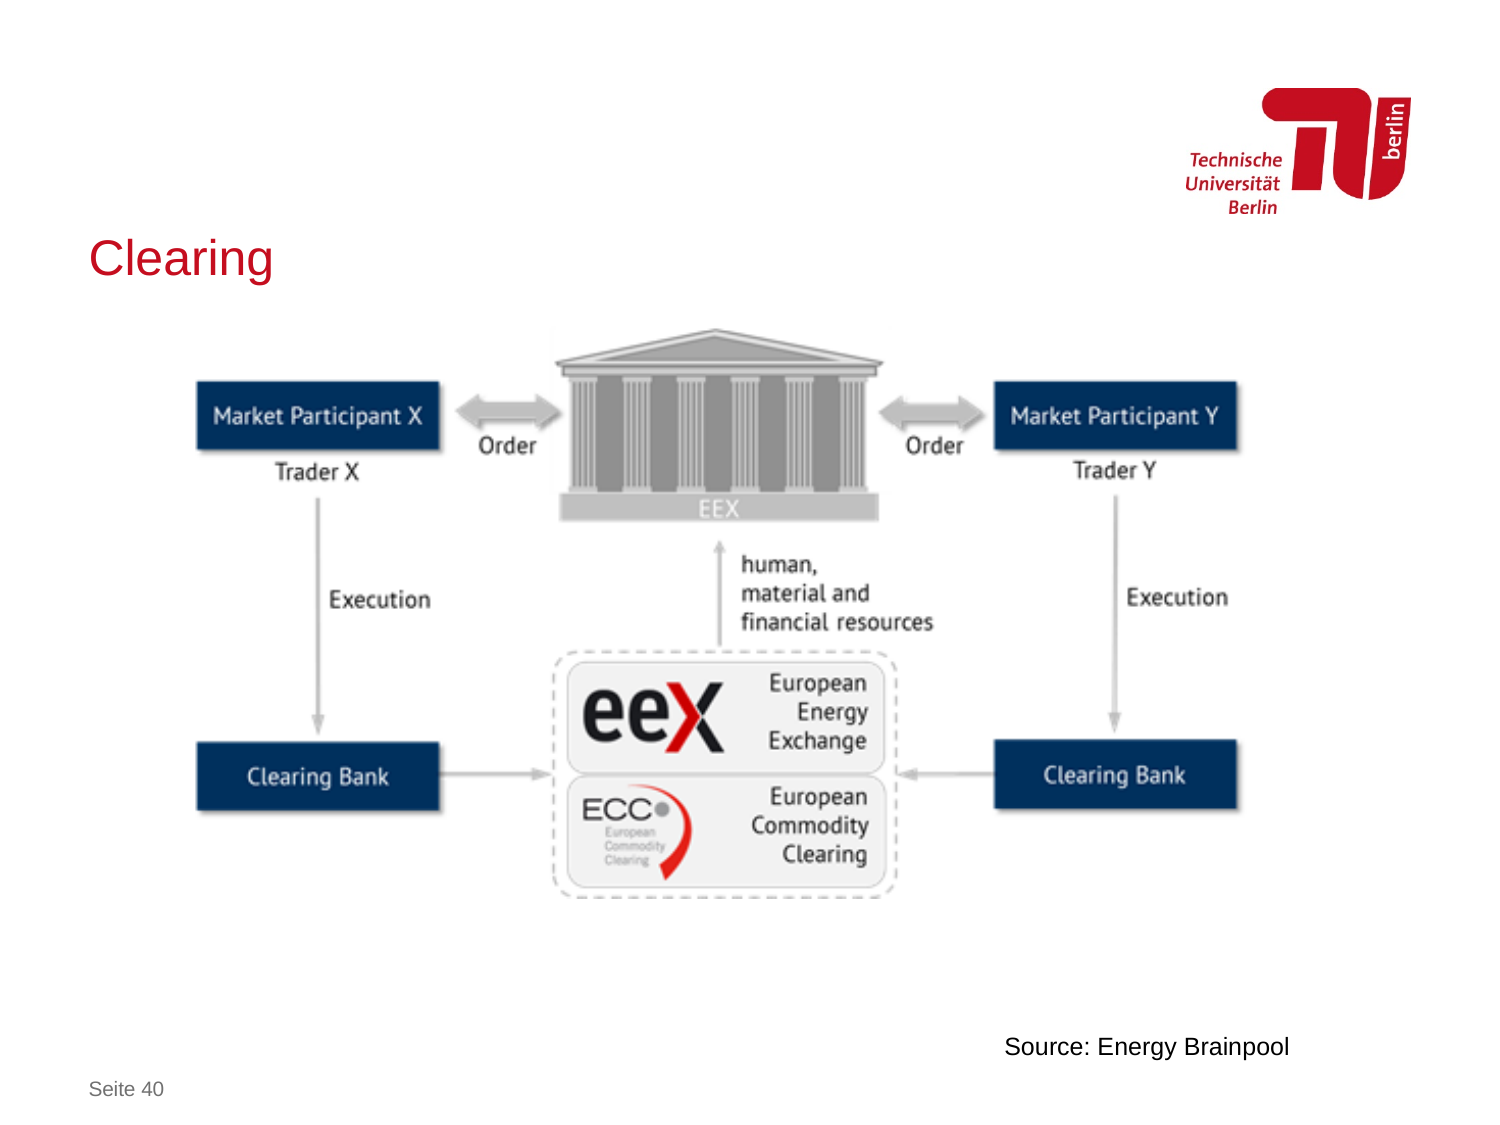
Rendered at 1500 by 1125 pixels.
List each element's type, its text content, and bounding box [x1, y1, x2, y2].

picture [1186, 88, 1411, 214]
text_box Source: Energy Brainpool [844, 1023, 1306, 1068]
title Clearing [88, 226, 1411, 286]
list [194, 325, 1265, 899]
slide_number Seite 40 [88, 1075, 1176, 1101]
